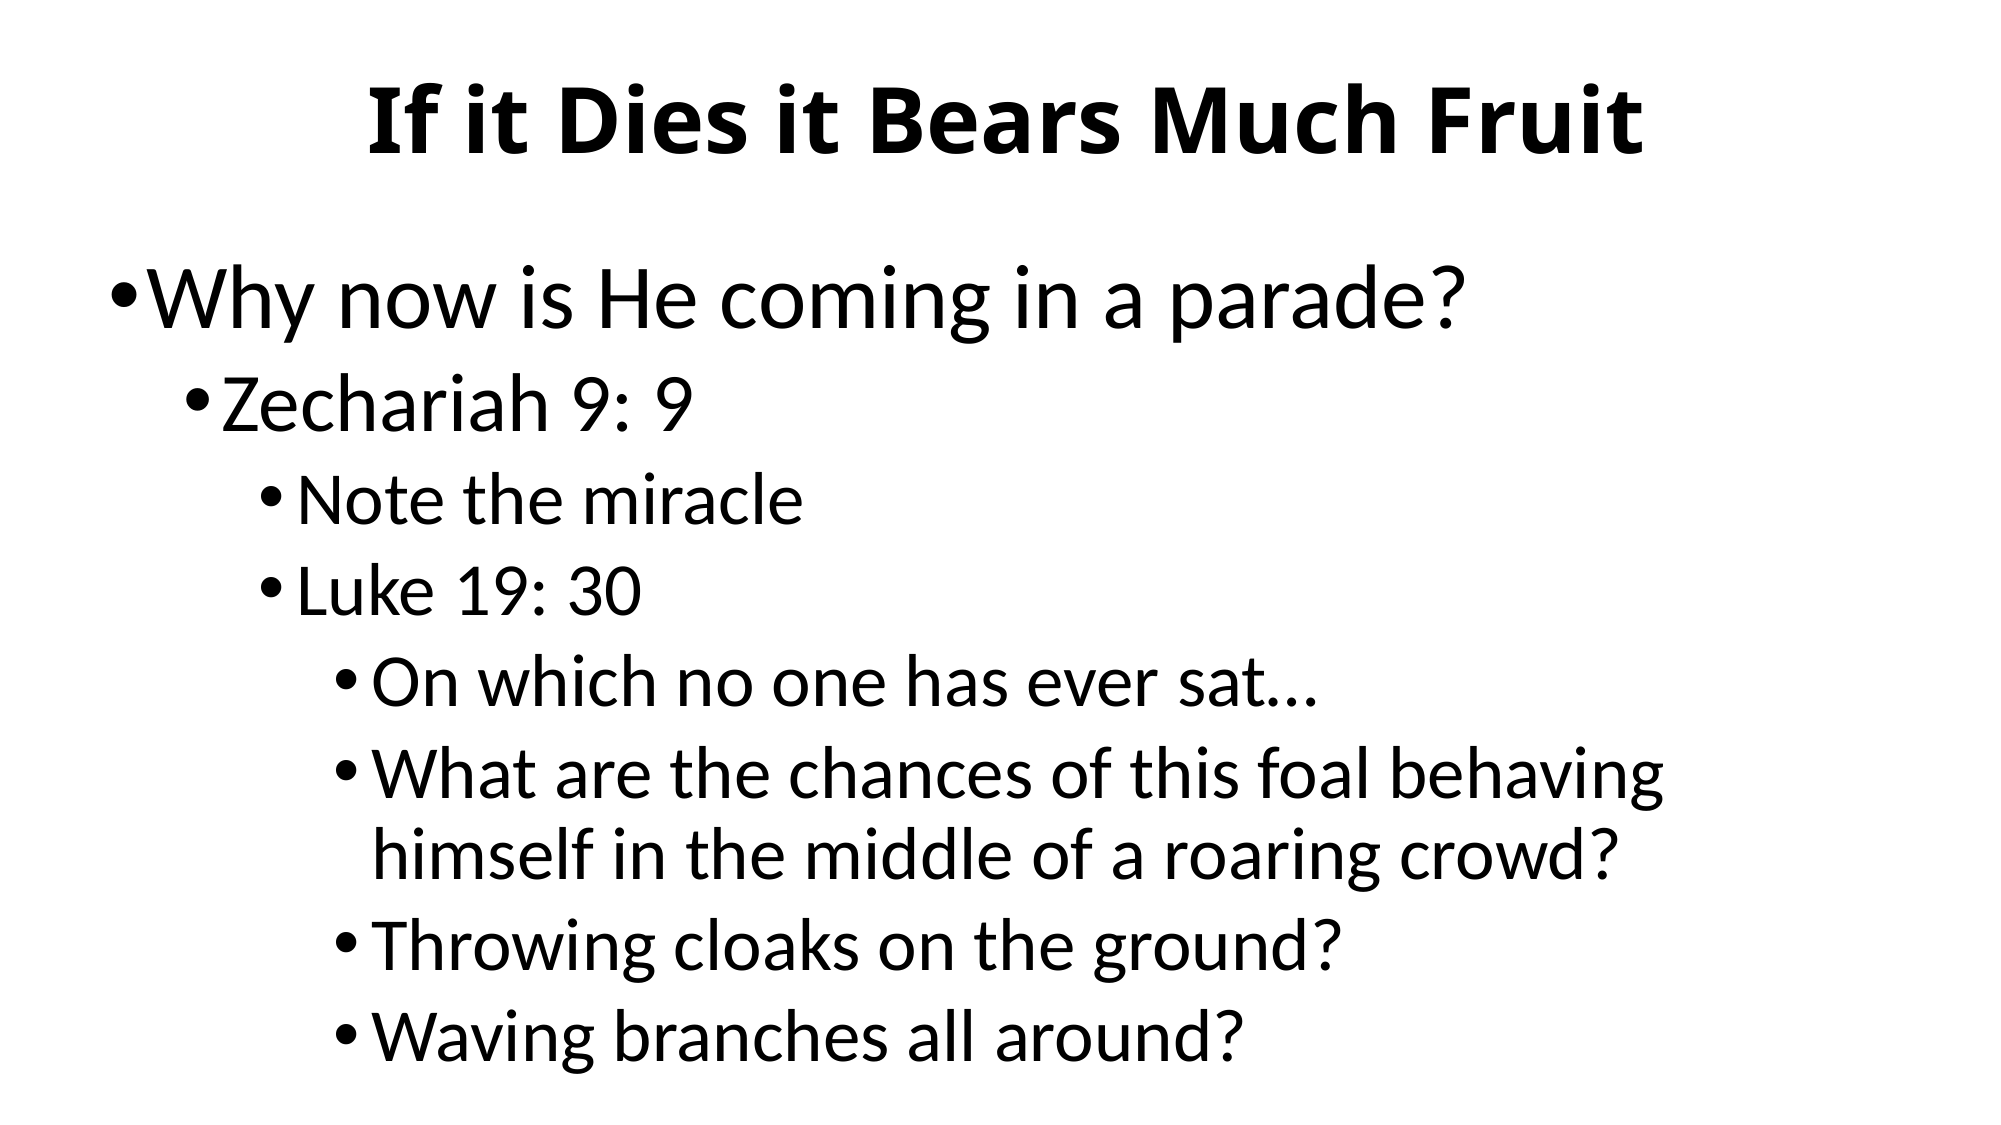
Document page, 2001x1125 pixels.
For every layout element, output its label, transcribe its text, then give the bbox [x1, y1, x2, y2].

title If it Dies it Bears Much Fruit [93, 41, 1920, 207]
list Why now is He coming in a parade? Zechariah 9: 9 Note the miracle Luke 19: 30 On which no one has ever sat… What are the chances of this foal behaving himself in the middle of a roaring crowd? Throwing cloaks on the ground? Waving branches all around? [93, 242, 1920, 1125]
